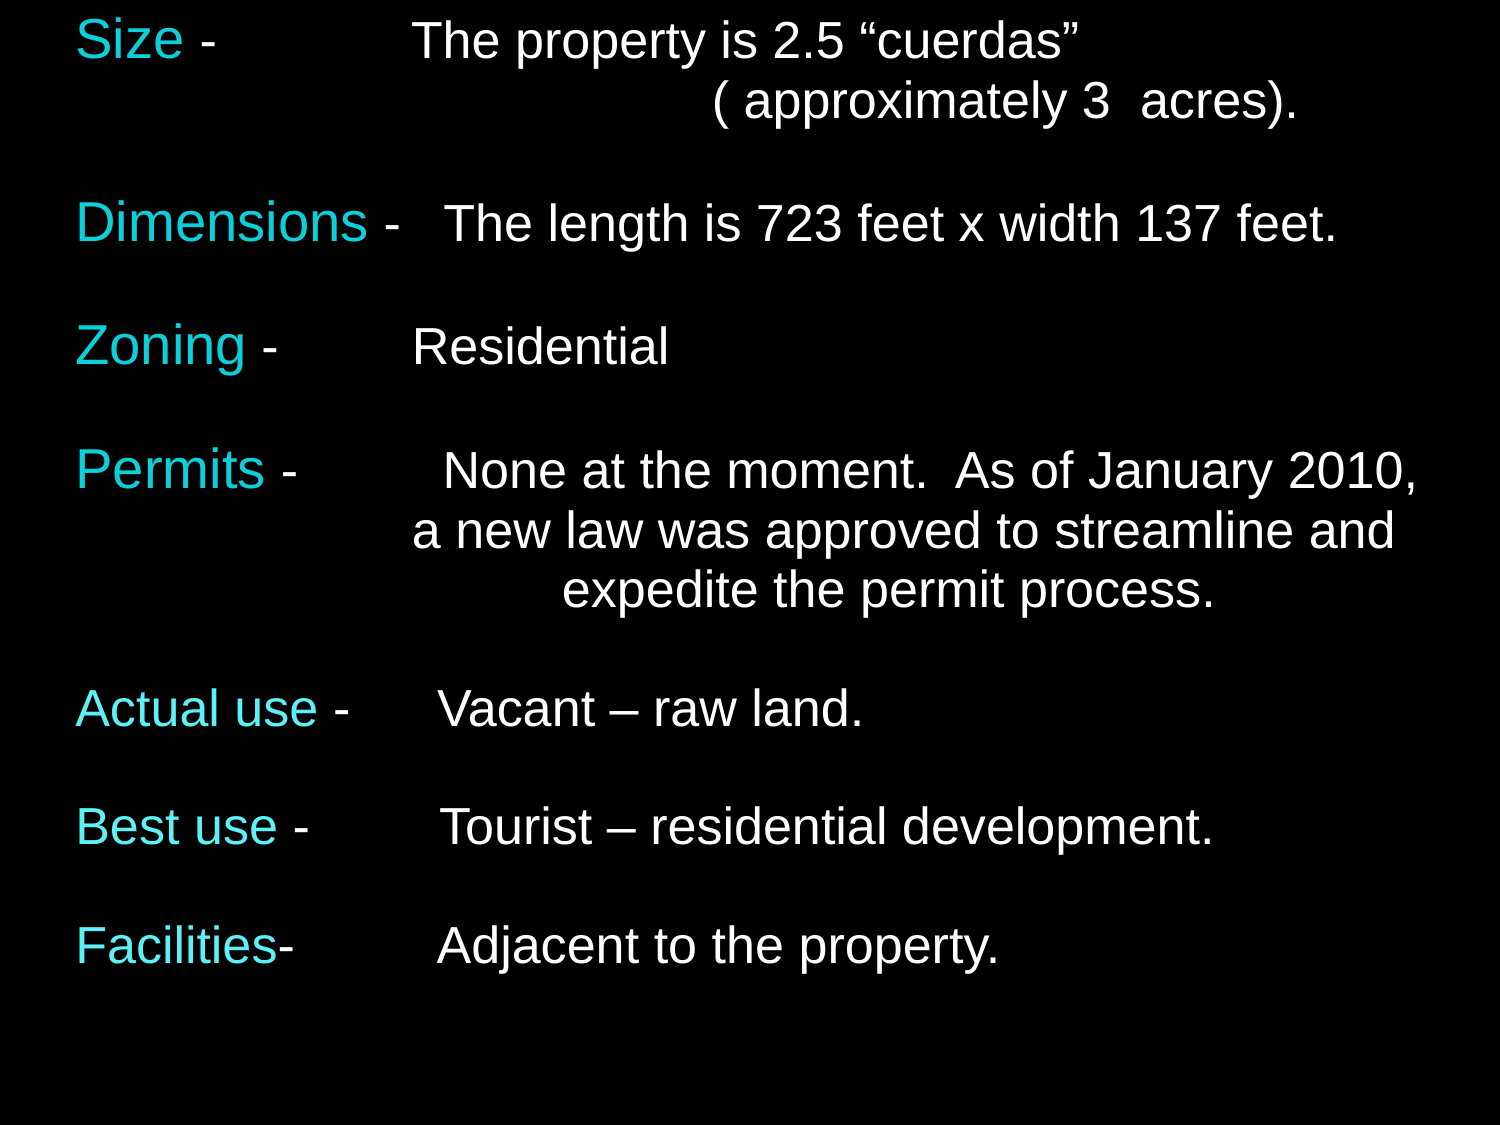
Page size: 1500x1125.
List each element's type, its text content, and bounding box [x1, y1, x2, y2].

list Size - The property is 2.5 “cuerdas” ( approximately 3 acres). Dimensions - The length is 723 feet x width 137 feet. Zoning - Residential Permits - None at the moment. As of January 2010, a new law was approved to streamline and expedite the permit process. Actual use - Vacant – raw land. Best use - Tourist – residential development. Facilities- Adjacent to the property. [0, 0, 1500, 1125]
